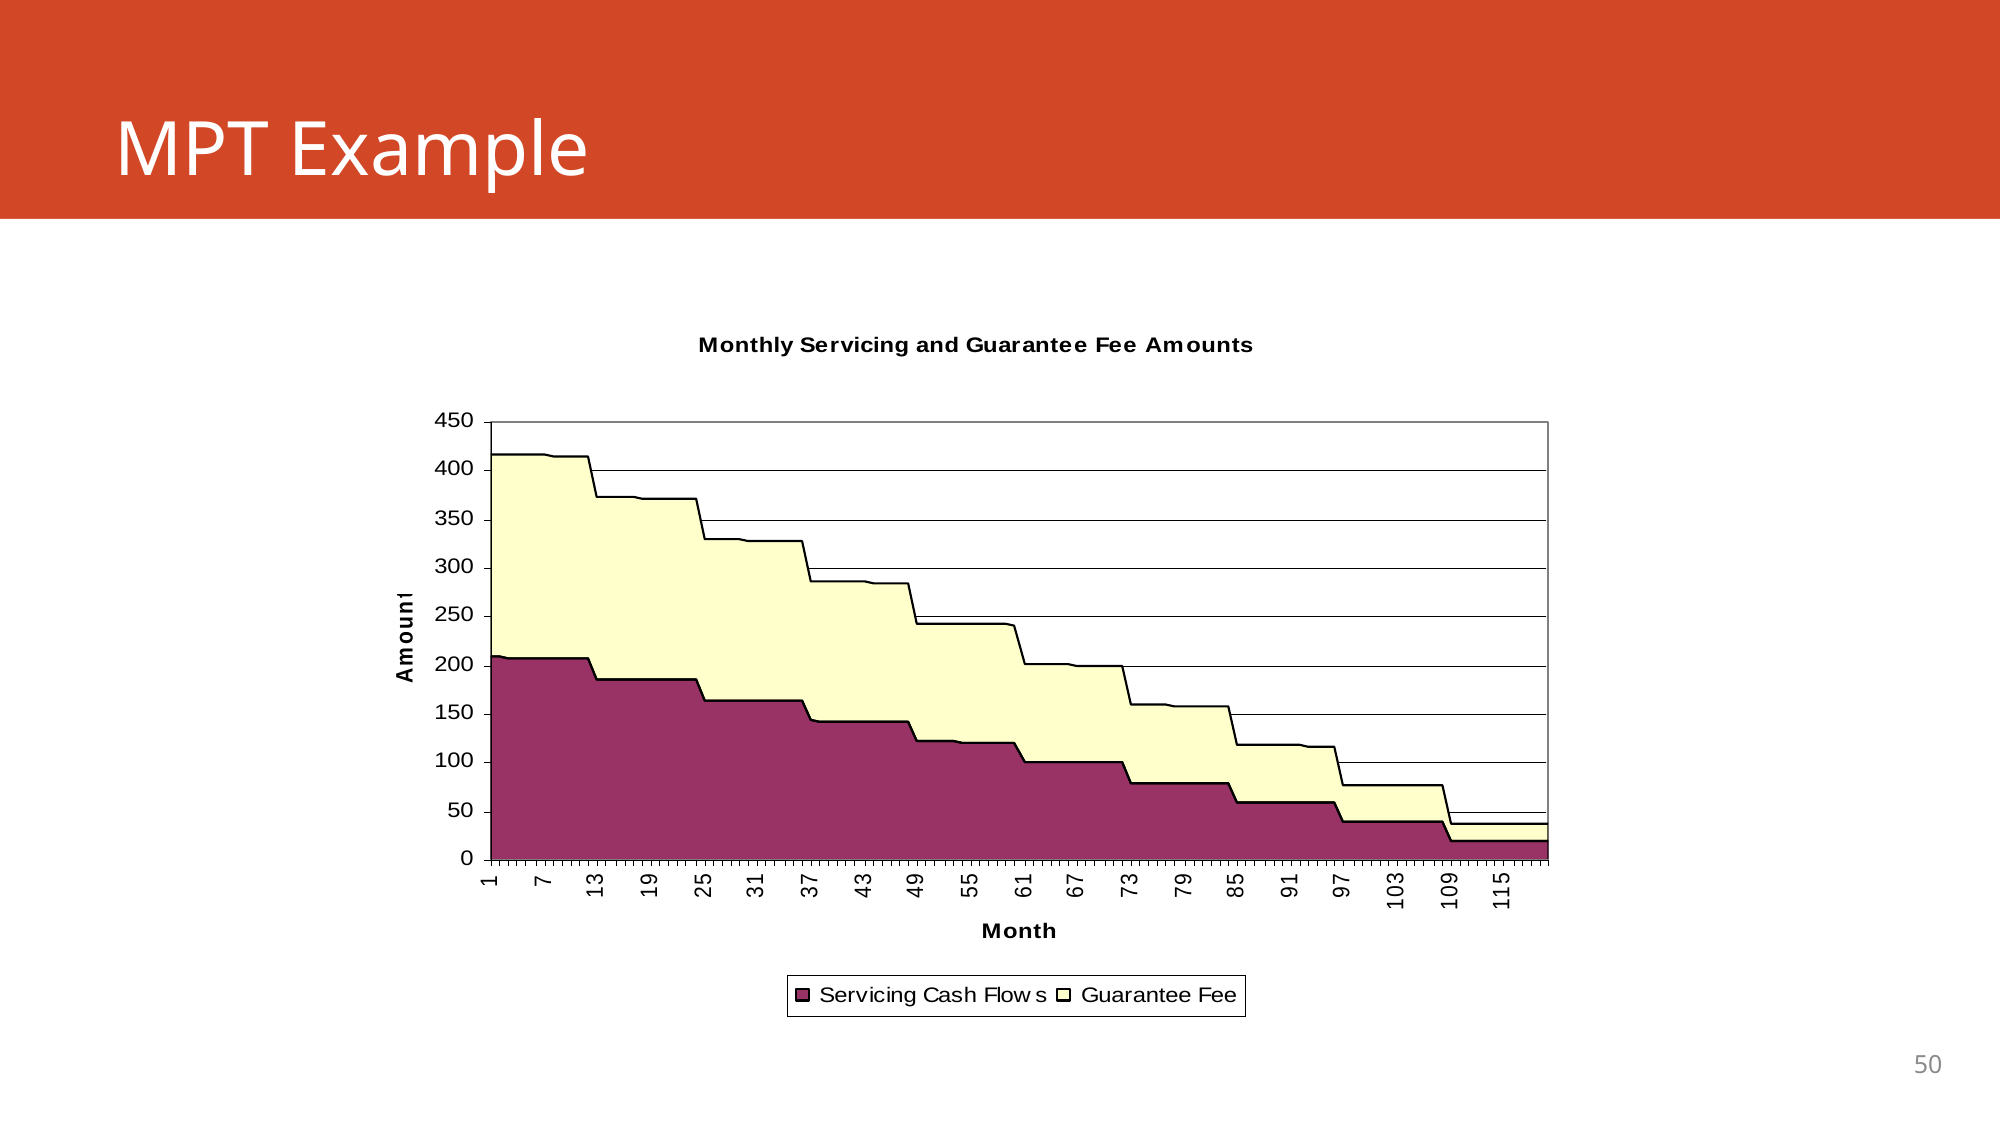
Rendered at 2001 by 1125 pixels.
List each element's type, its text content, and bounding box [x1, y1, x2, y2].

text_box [349, 304, 1605, 1036]
slide_number 50 [1419, 1035, 1958, 1096]
title MPT Example [99, 0, 1863, 199]
